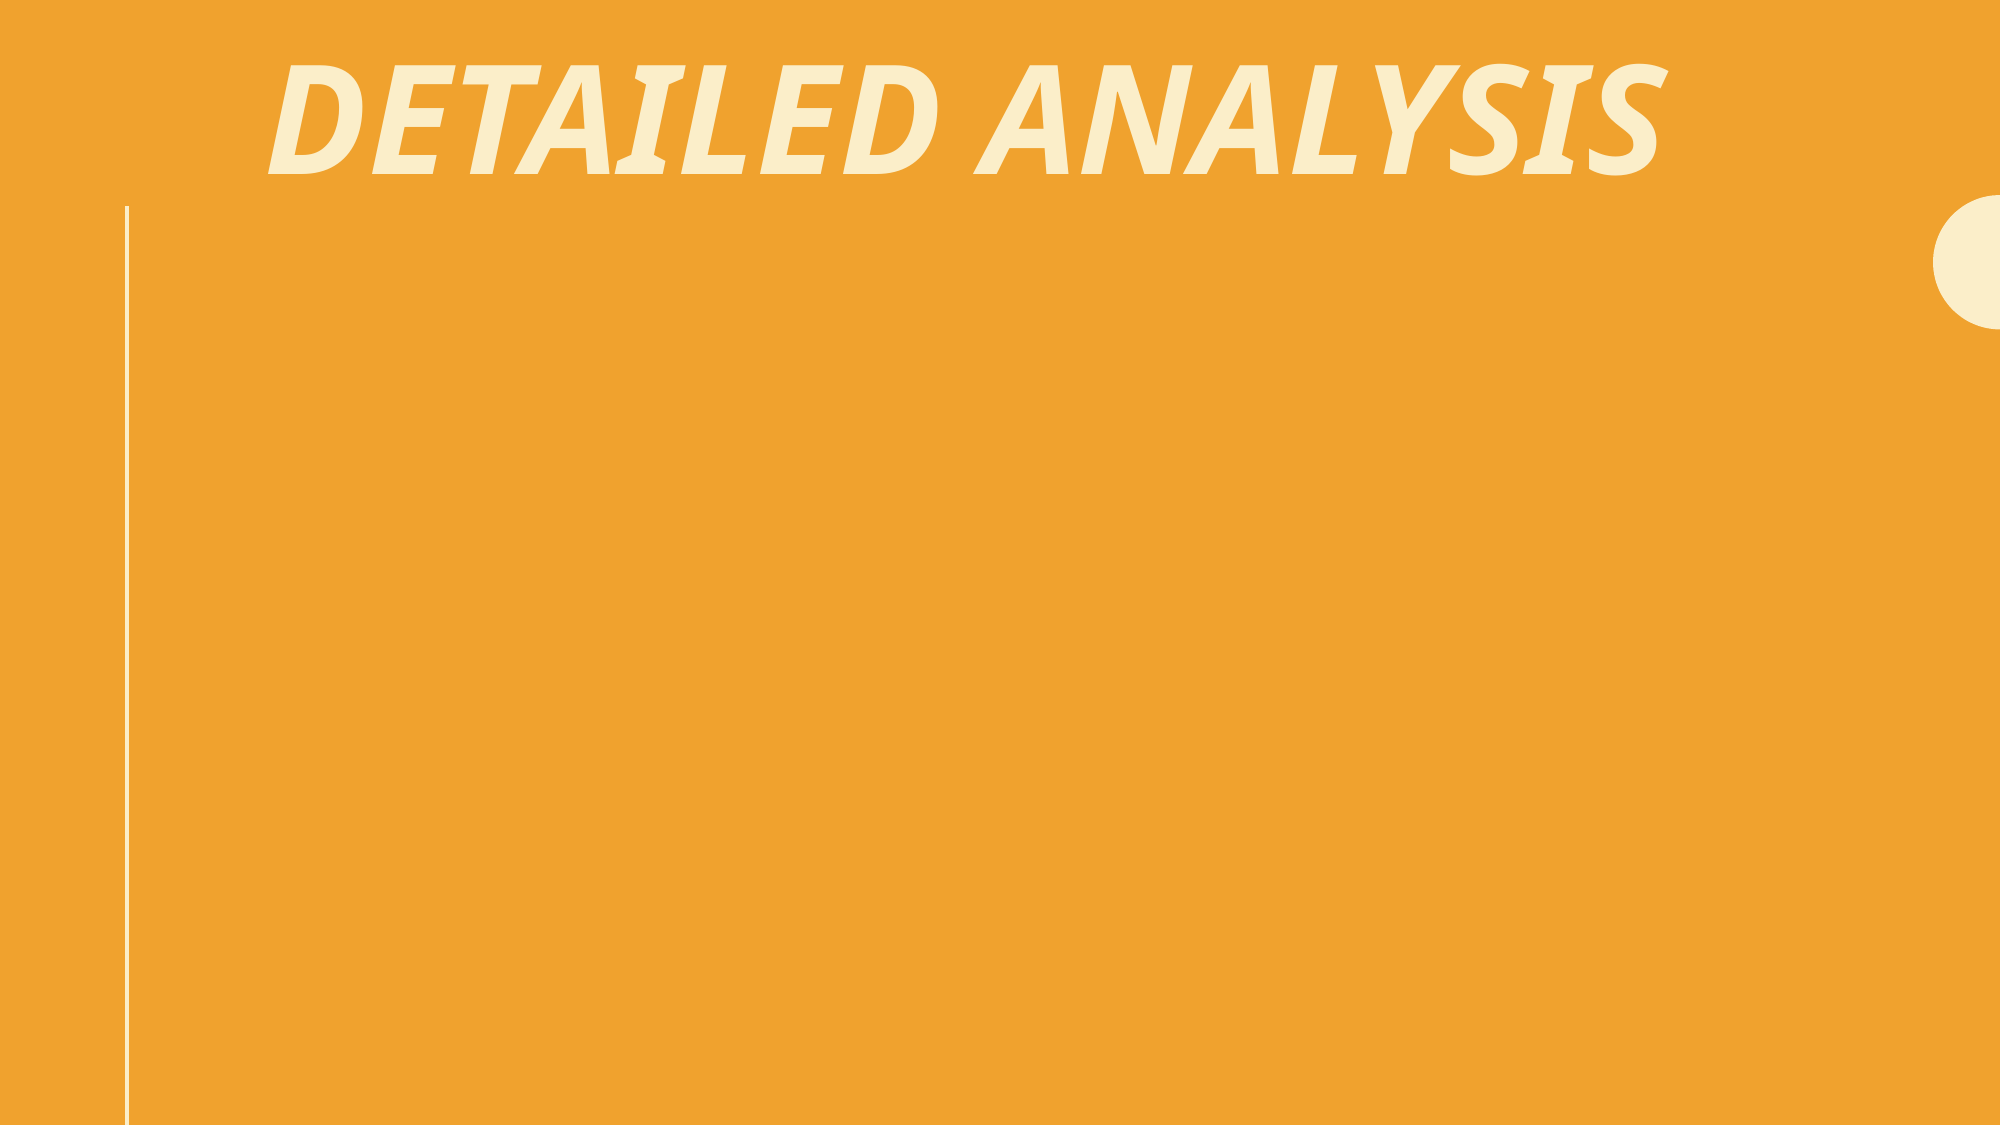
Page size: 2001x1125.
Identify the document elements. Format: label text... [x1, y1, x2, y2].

title Detailed Analysis [249, 42, 1750, 216]
